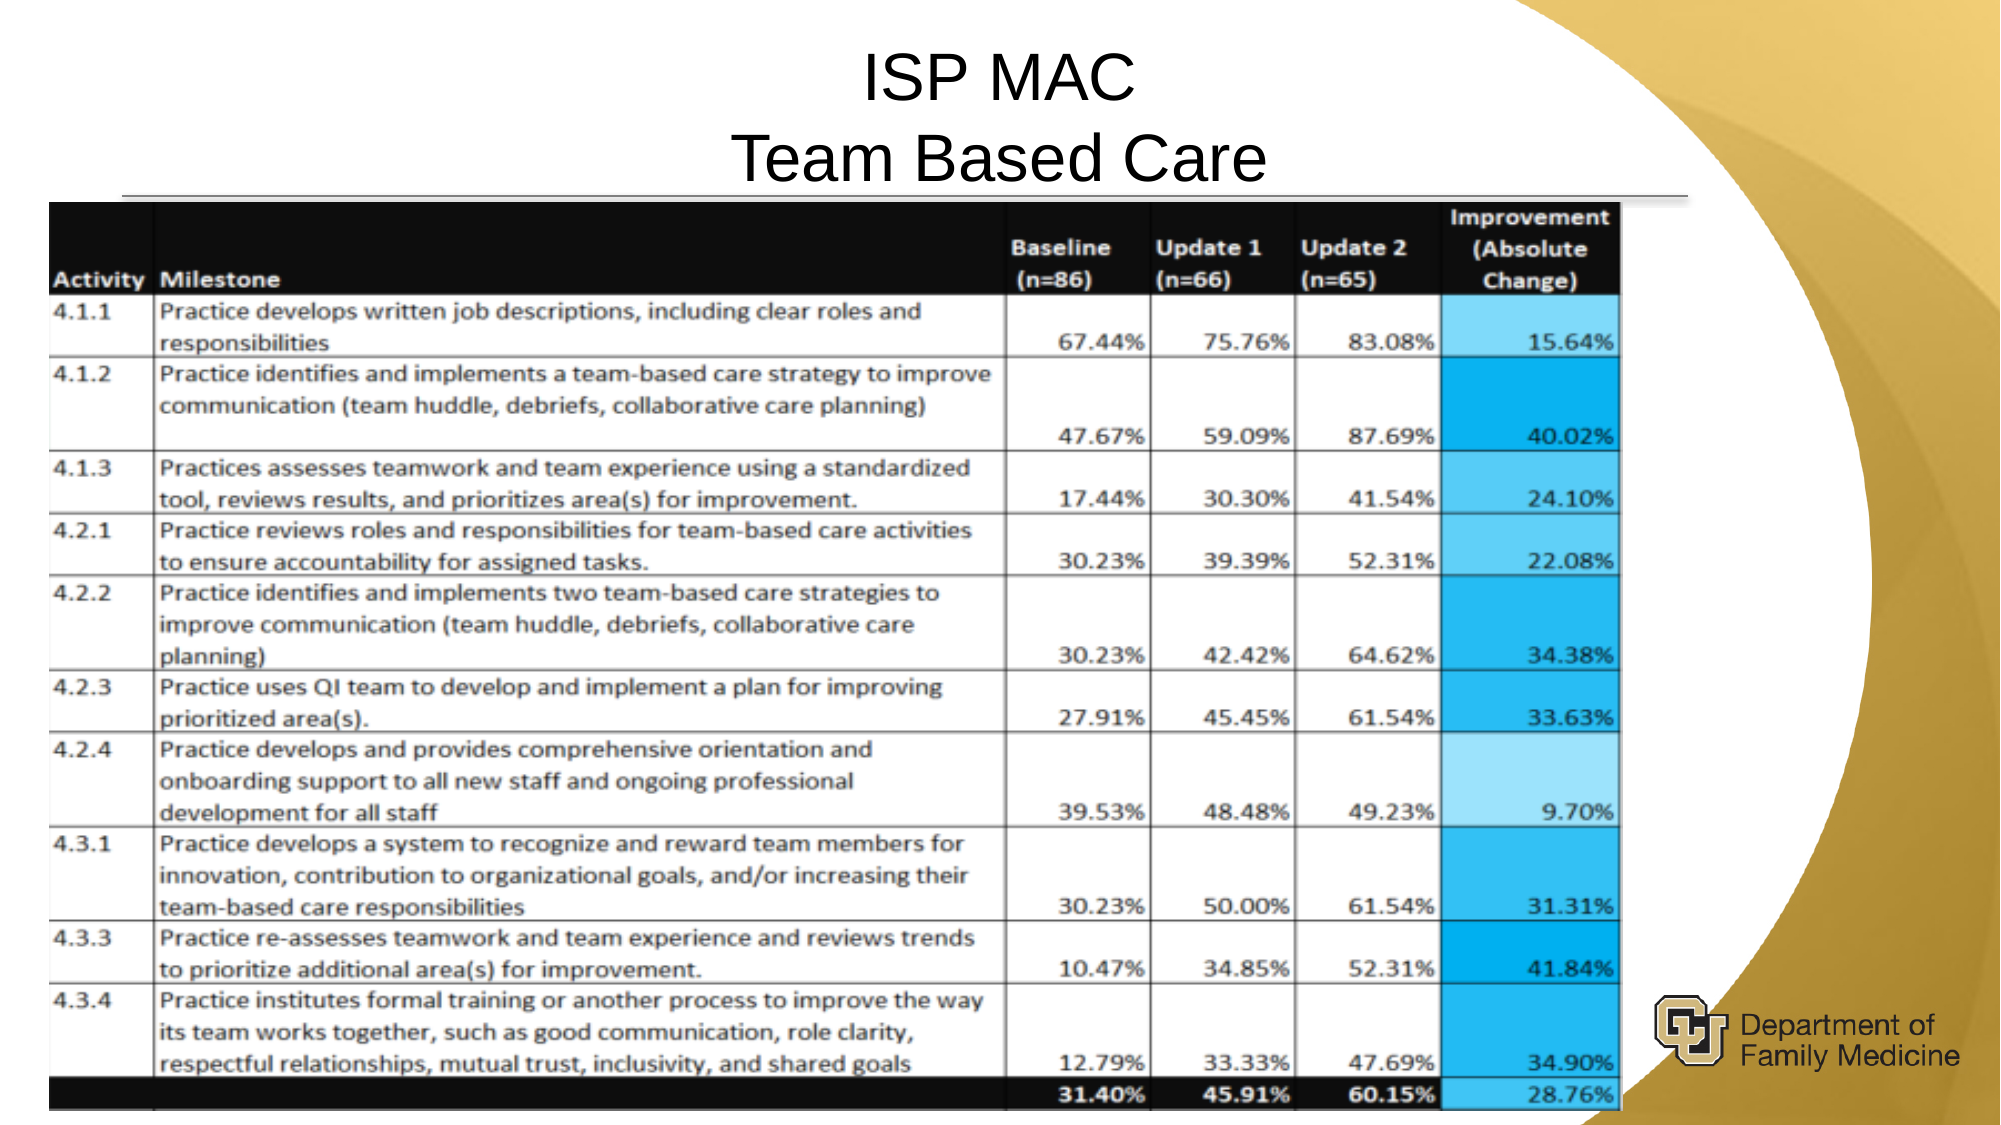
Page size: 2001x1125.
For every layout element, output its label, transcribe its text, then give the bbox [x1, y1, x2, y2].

title ISP MAC Team Based Care [109, 25, 1891, 203]
picture [0, 0, 2000, 1125]
